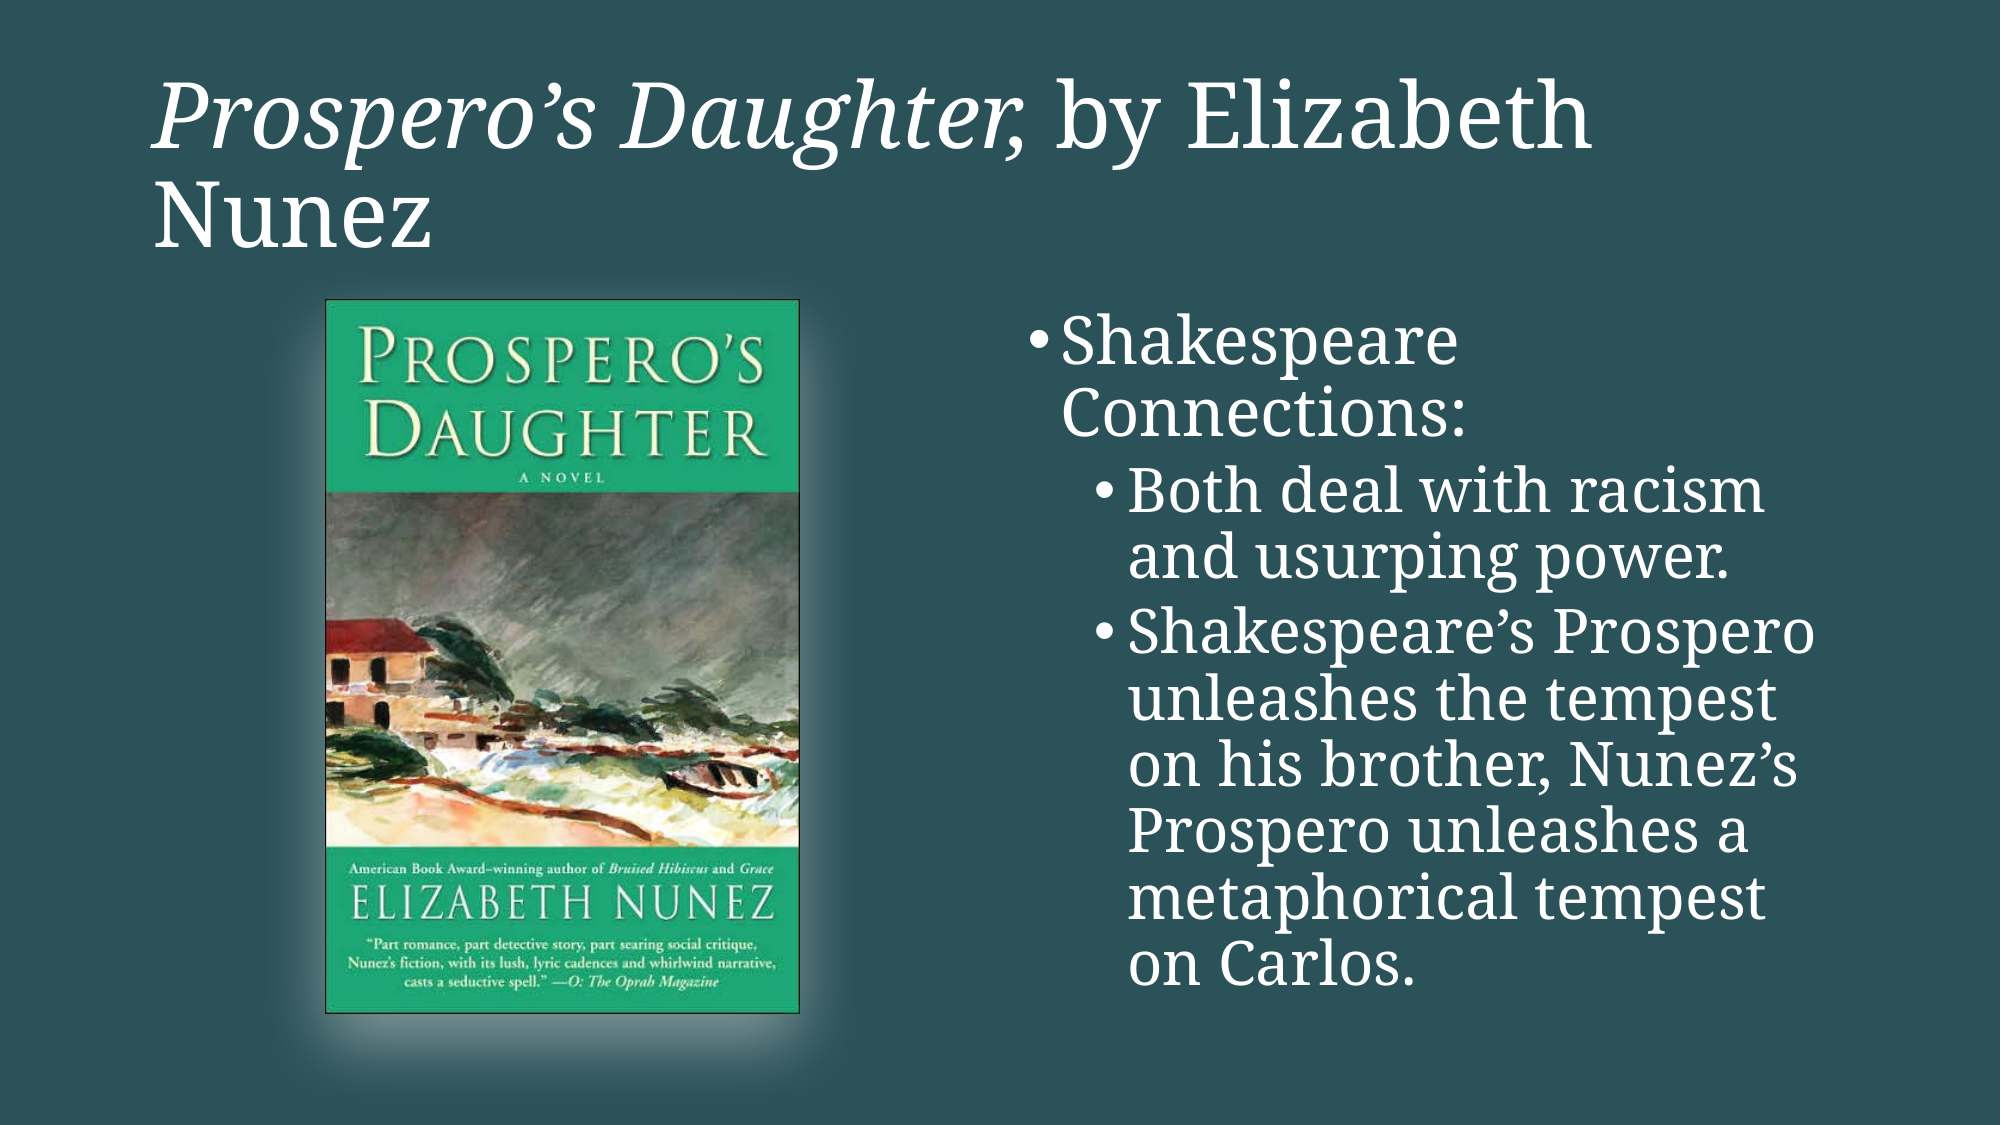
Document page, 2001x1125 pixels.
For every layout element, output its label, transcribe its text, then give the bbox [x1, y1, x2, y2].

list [325, 299, 800, 1014]
list Shakespeare Connections: Both deal with racism and usurping power. Shakespeare’s Prospero unleashes the tempest on his brother, Nunez’s Prospero unleashes a metaphorical tempest on Carlos. [1012, 299, 1863, 1014]
title Prospero’s Daughter, by Elizabeth Nunez [137, 59, 1863, 278]
